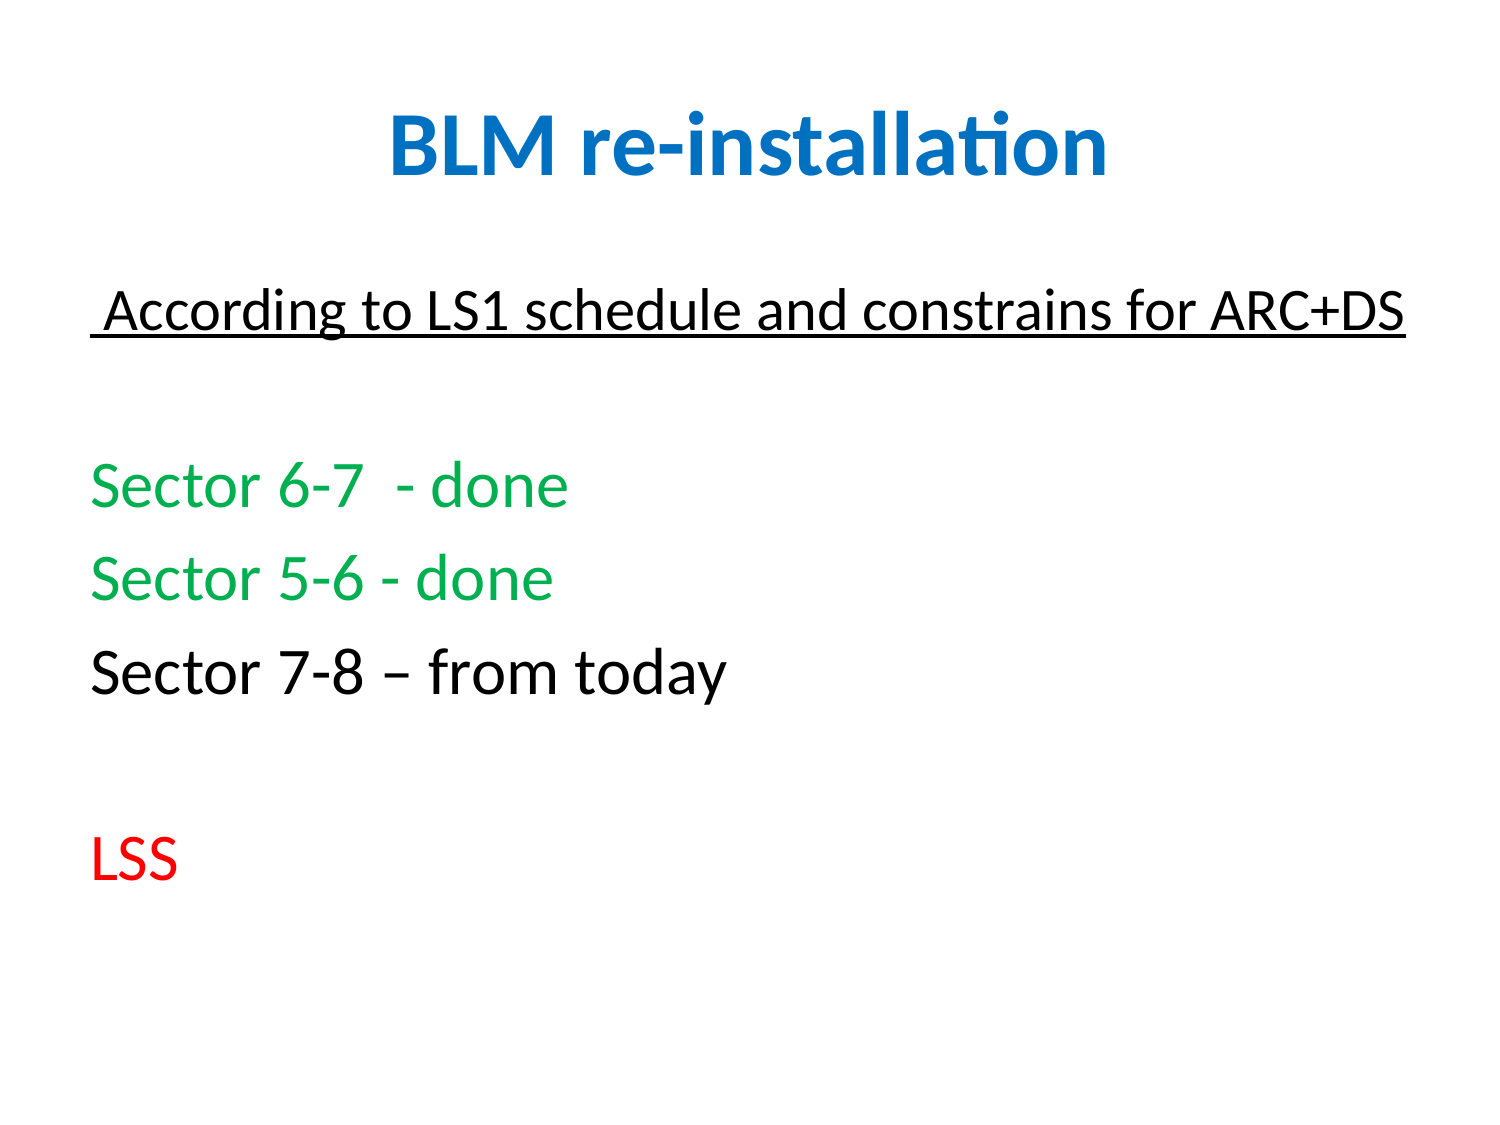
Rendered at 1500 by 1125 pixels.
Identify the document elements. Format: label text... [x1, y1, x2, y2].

list According to LS1 schedule and constrains for ARC+DS Sector 6-7 - done Sector 5-6 - done Sector 7-8 – from today LSS [75, 262, 1425, 1005]
title BLM re-installation [75, 45, 1425, 233]
